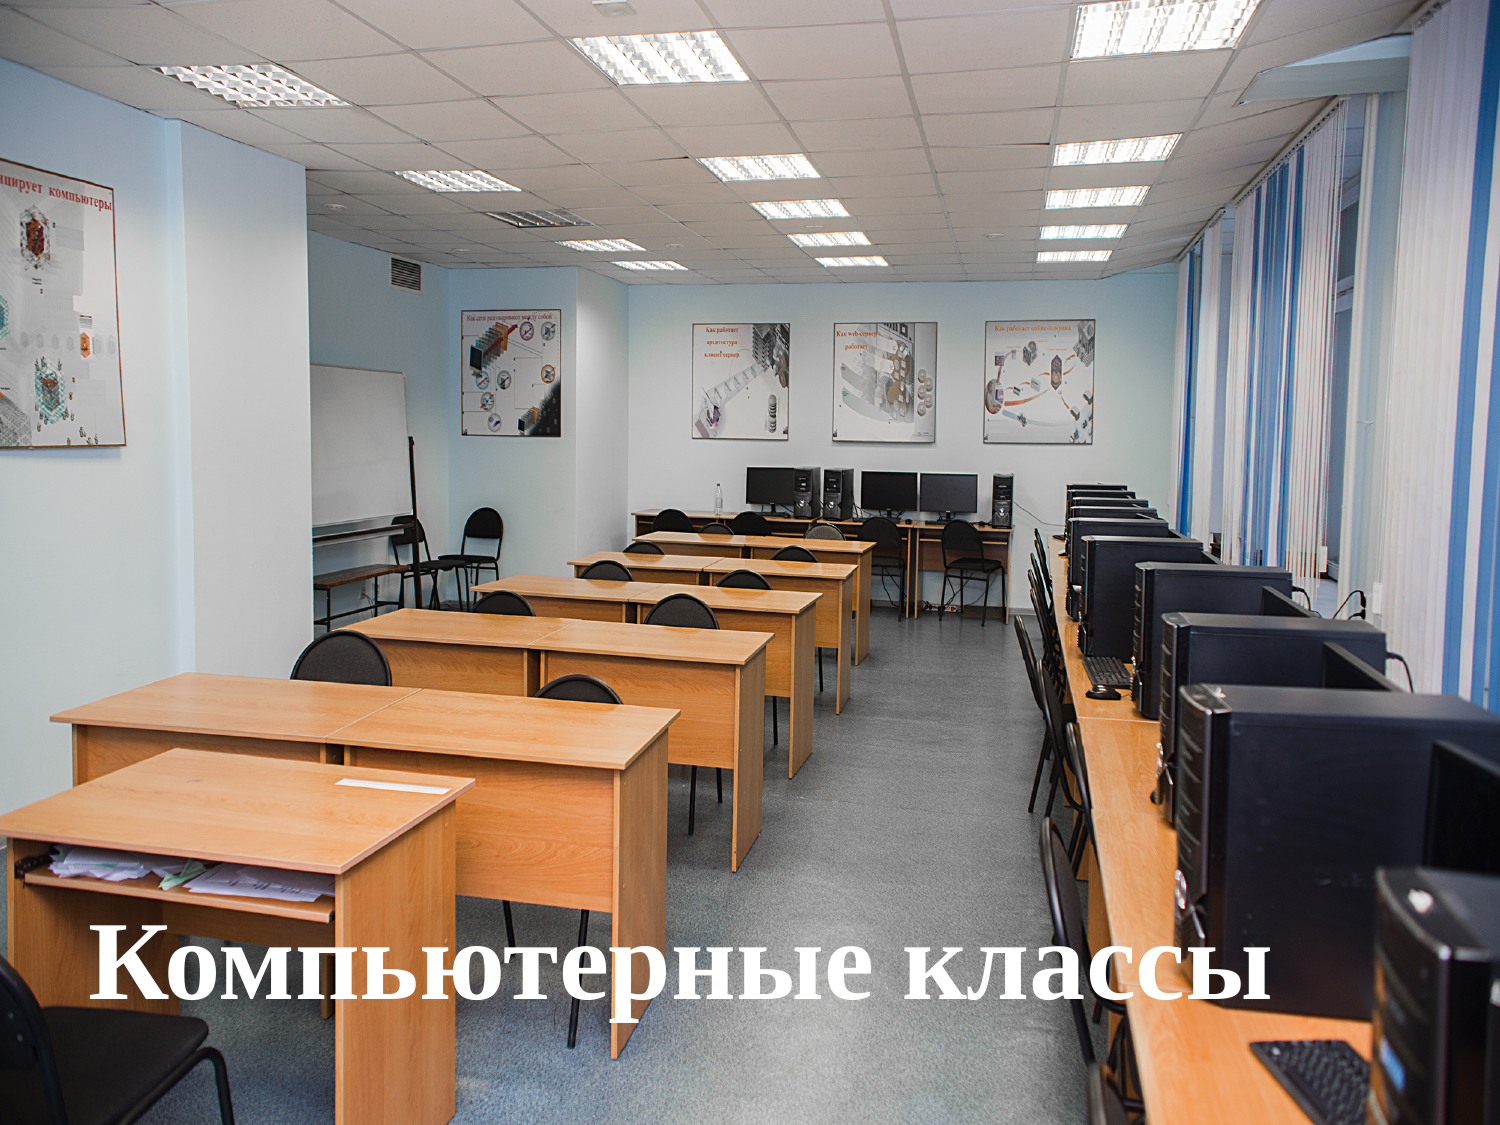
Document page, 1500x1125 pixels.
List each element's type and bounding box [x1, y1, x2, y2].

list [0, 0, 1500, 1125]
